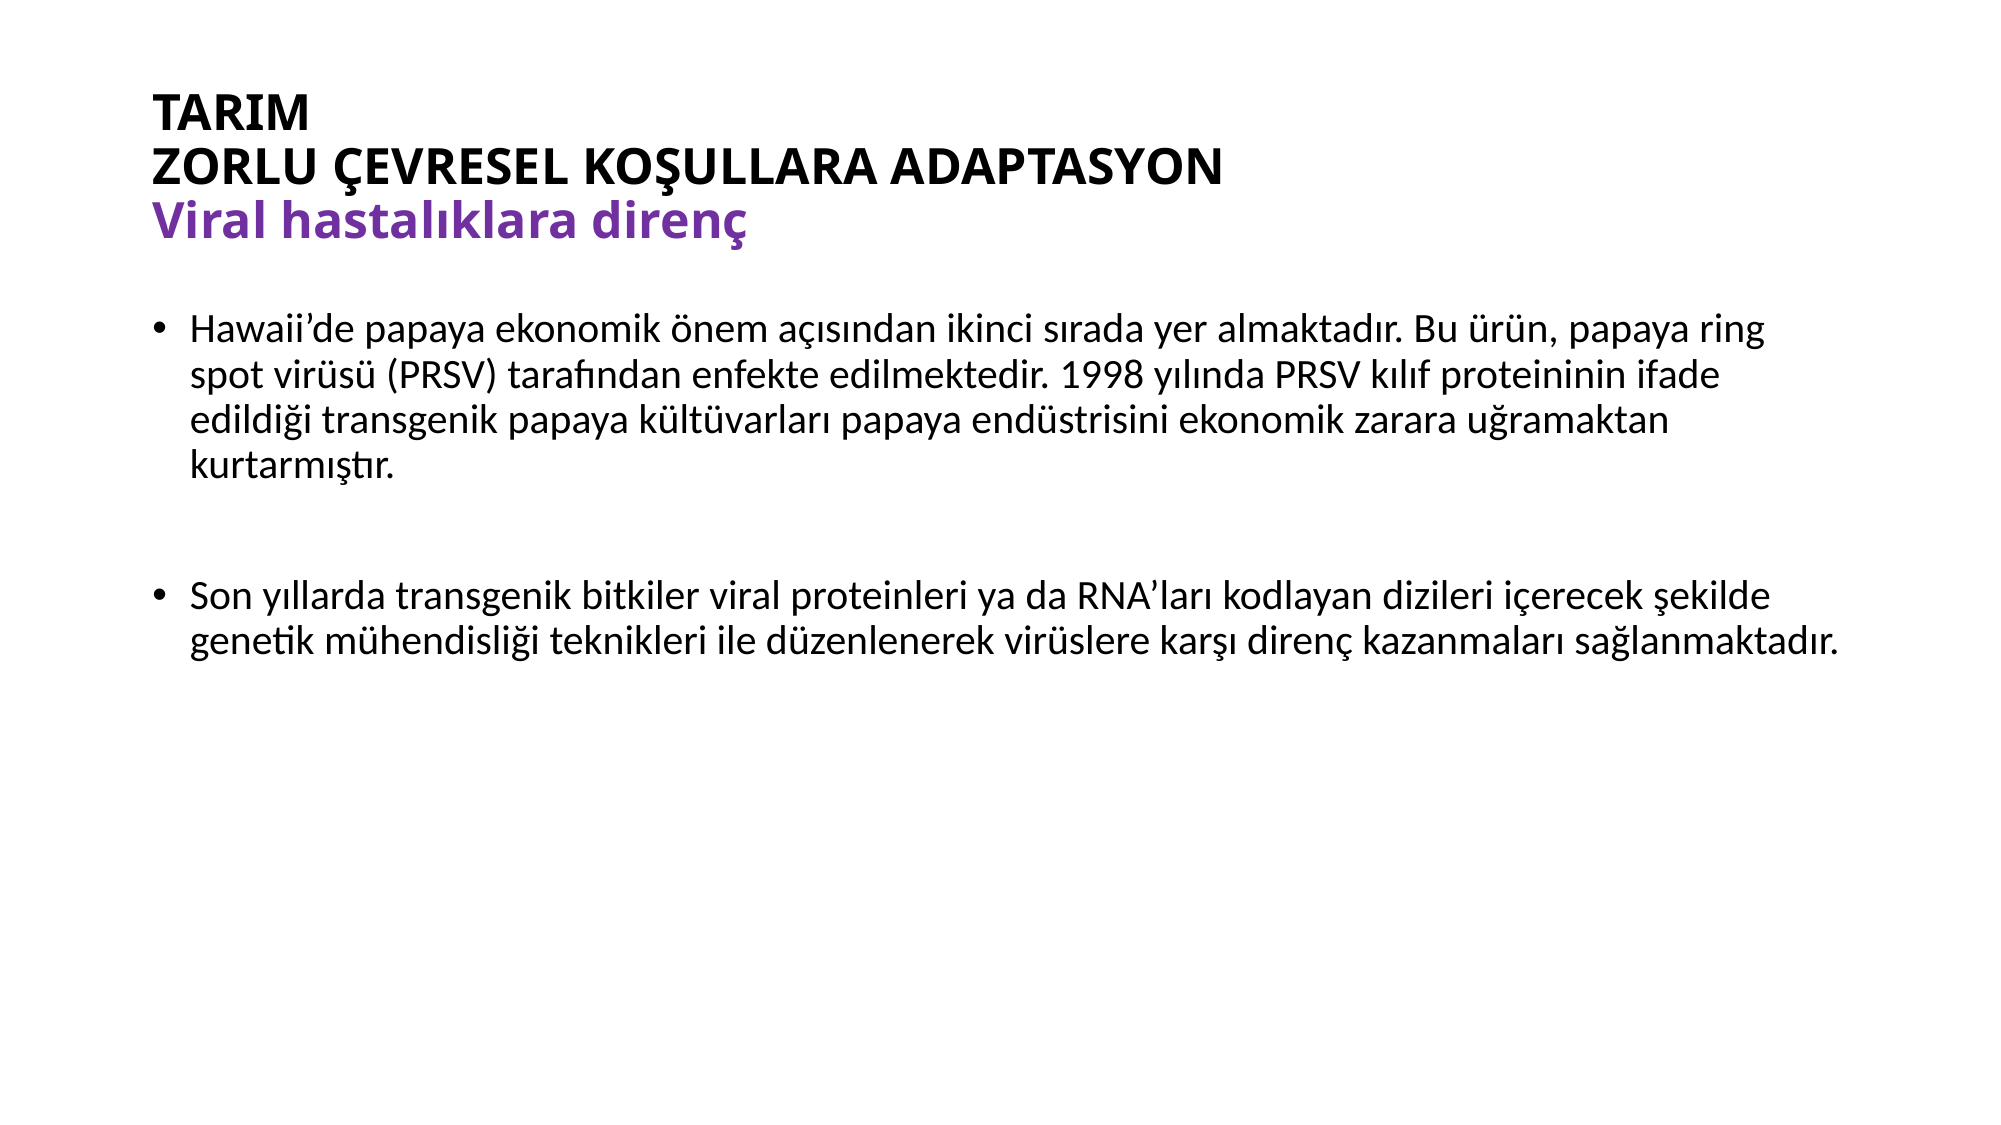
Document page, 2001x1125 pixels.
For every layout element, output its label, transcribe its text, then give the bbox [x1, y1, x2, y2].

list Hawaii’de papaya ekonomik önem açısından ikinci sırada yer almaktadır. Bu ürün, papaya ring spot virüsü (PRSV) tarafından enfekte edilmektedir. 1998 yılında PRSV kılıf proteininin ifade edildiği transgenik papaya kültüvarları papaya endüstrisini ekonomik zarara uğramaktan kurtarmıştır. Son yıllarda transgenik bitkiler viral proteinleri ya da RNA’ları kodlayan dizileri içerecek şekilde genetik mühendisliği teknikleri ile düzenlenerek virüslere karşı direnç kazanmaları sağlanmaktadır. [137, 299, 1863, 1014]
title TARIM ZORLU ÇEVRESEL KOŞULLARA ADAPTASYON Viral hastalıklara direnç [137, 59, 1863, 278]
